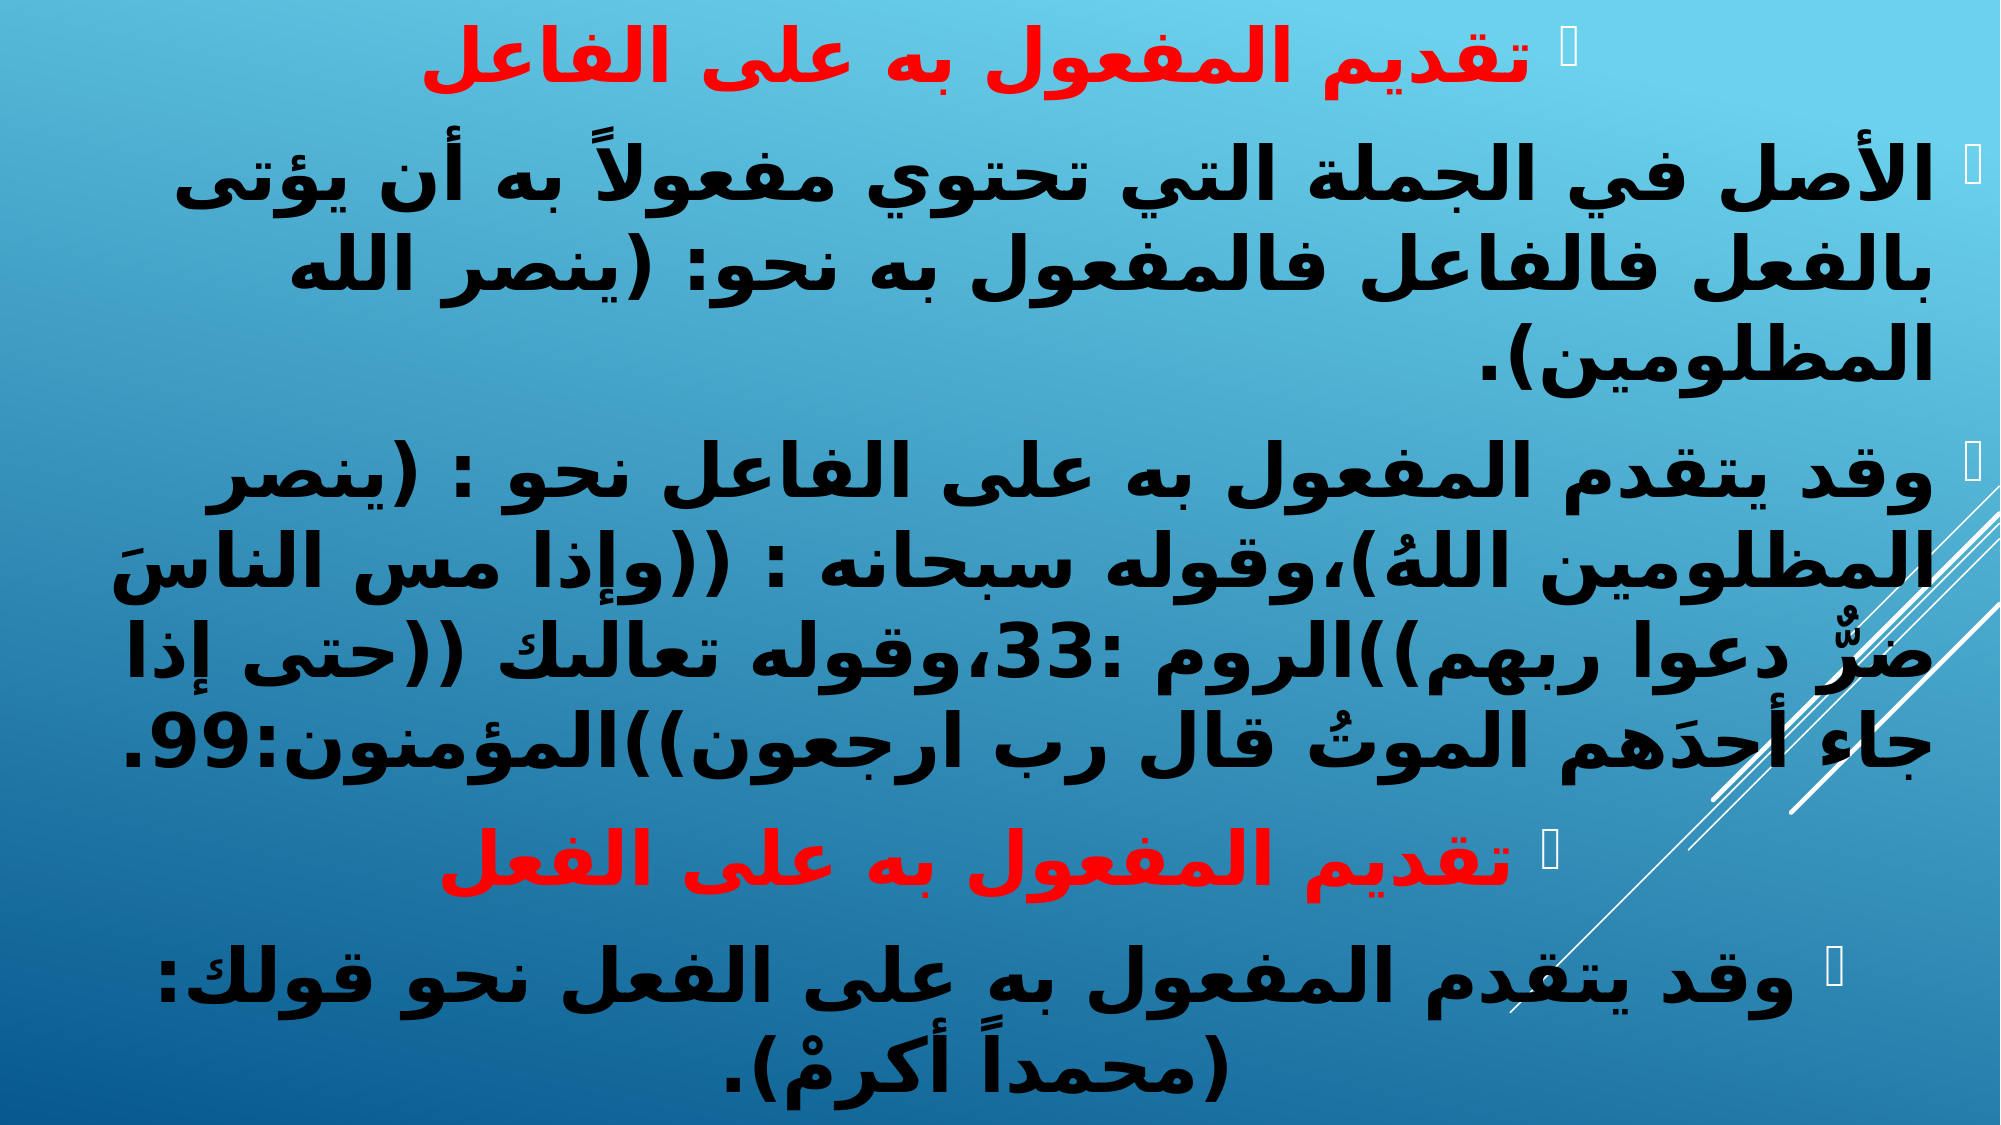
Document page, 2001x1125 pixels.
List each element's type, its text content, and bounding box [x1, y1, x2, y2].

list تقديم المفعول به على الفاعل الأصل في الجملة التي تحتوي مفعولاً به أن يؤتى بالفعل فالفاعل فالمفعول به نحو: (ينصر الله المظلومين). وقد يتقدم المفعول به على الفاعل نحو : (ينصر المظلومين اللهُ)،وقوله سبحانه : ((وإذا مس الناسَ ضرٌّ دعوا ربهم))الروم :33،وقوله تعالىك ((حتى إذا جاء أحدَهم الموتُ قال رب ارجعون))المؤمنون:99. تقديم المفعول به على الفعل وقد يتقدم المفعول به على الفعل نحو قولك: (محمداً أكرمْ). [0, 0, 2000, 1125]
